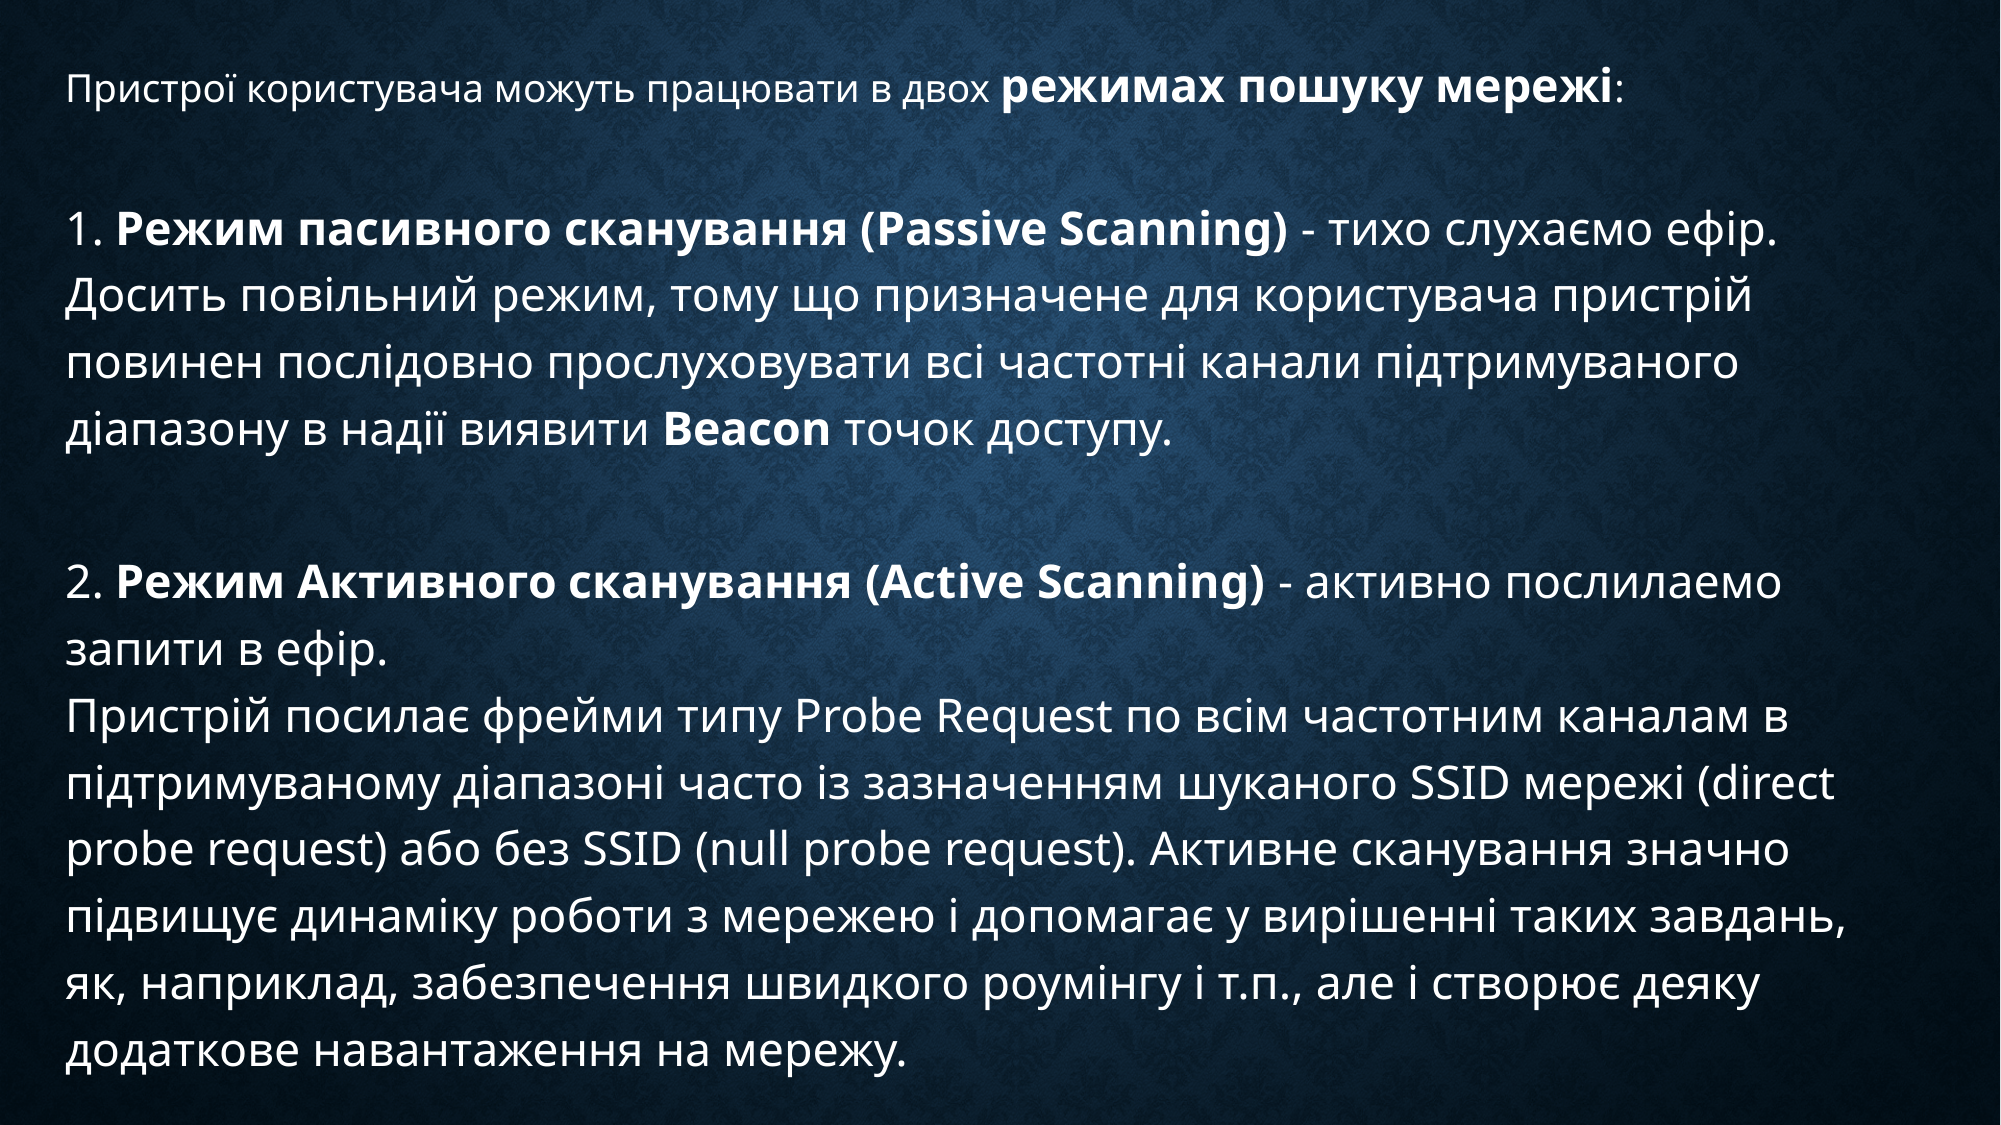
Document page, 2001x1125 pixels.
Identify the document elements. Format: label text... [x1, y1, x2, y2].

list Пристрої користувача можуть працювати в двох режимах пошуку мережі: 1. Режим пасивного сканування (Passive Scanning) - тихо слухаємо ефір. Досить повільний режим, тому що призначене для користувача пристрій повинен послідовно прослуховувати всі частотні канали підтримуваного діапазону в надії виявити Beacon точок доступу. 2. Режим Активного сканування (Active Scanning) - активно послилаемо запити в ефір. Пристрій посилає фрейми типу Probe Request по всім частотним каналам в підтримуваному діапазоні часто із зазначенням шуканого SSID мережі (direct probe request) або без SSID (null probe request). Активне сканування значно підвищує динаміку роботи з мережею і допомагає у вирішенні таких завдань, як, наприклад, забезпечення швидкого роумінгу і т.п., але і створює деяку додаткове навантаження на мережу. [49, 37, 1929, 1094]
